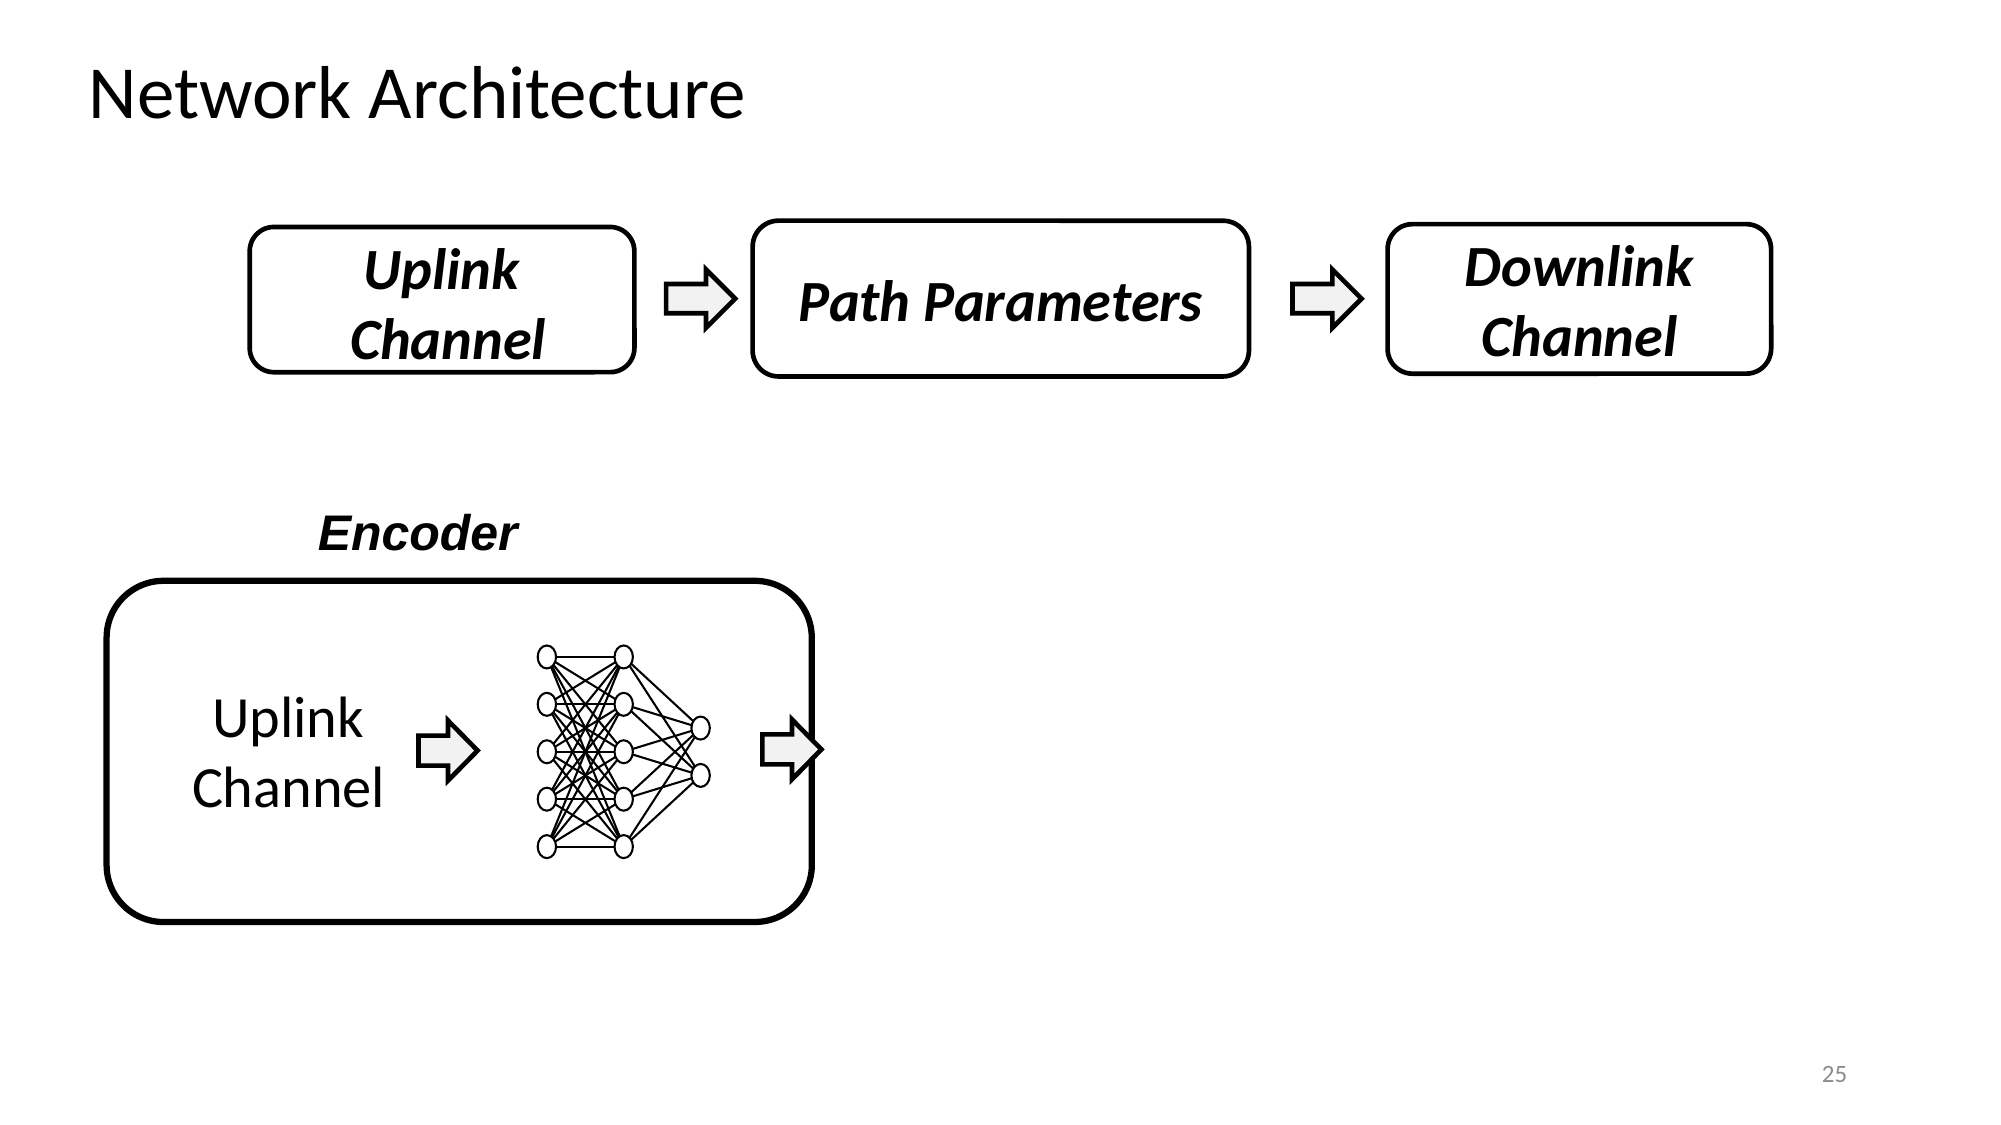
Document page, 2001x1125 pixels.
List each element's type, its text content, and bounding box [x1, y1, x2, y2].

text_box [685, 267, 737, 331]
text_box Encoder [309, 496, 526, 565]
text_box [105, 579, 813, 924]
text_box Uplink Channel [173, 671, 404, 827]
text_box Network Architecture [74, 36, 762, 141]
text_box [752, 220, 1249, 377]
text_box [537, 645, 710, 859]
text_box [1291, 267, 1364, 331]
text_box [1387, 220, 1772, 377]
slide_number 25 [1412, 1042, 1863, 1103]
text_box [211, 223, 685, 380]
text_box [761, 716, 823, 782]
text_box [417, 718, 480, 784]
